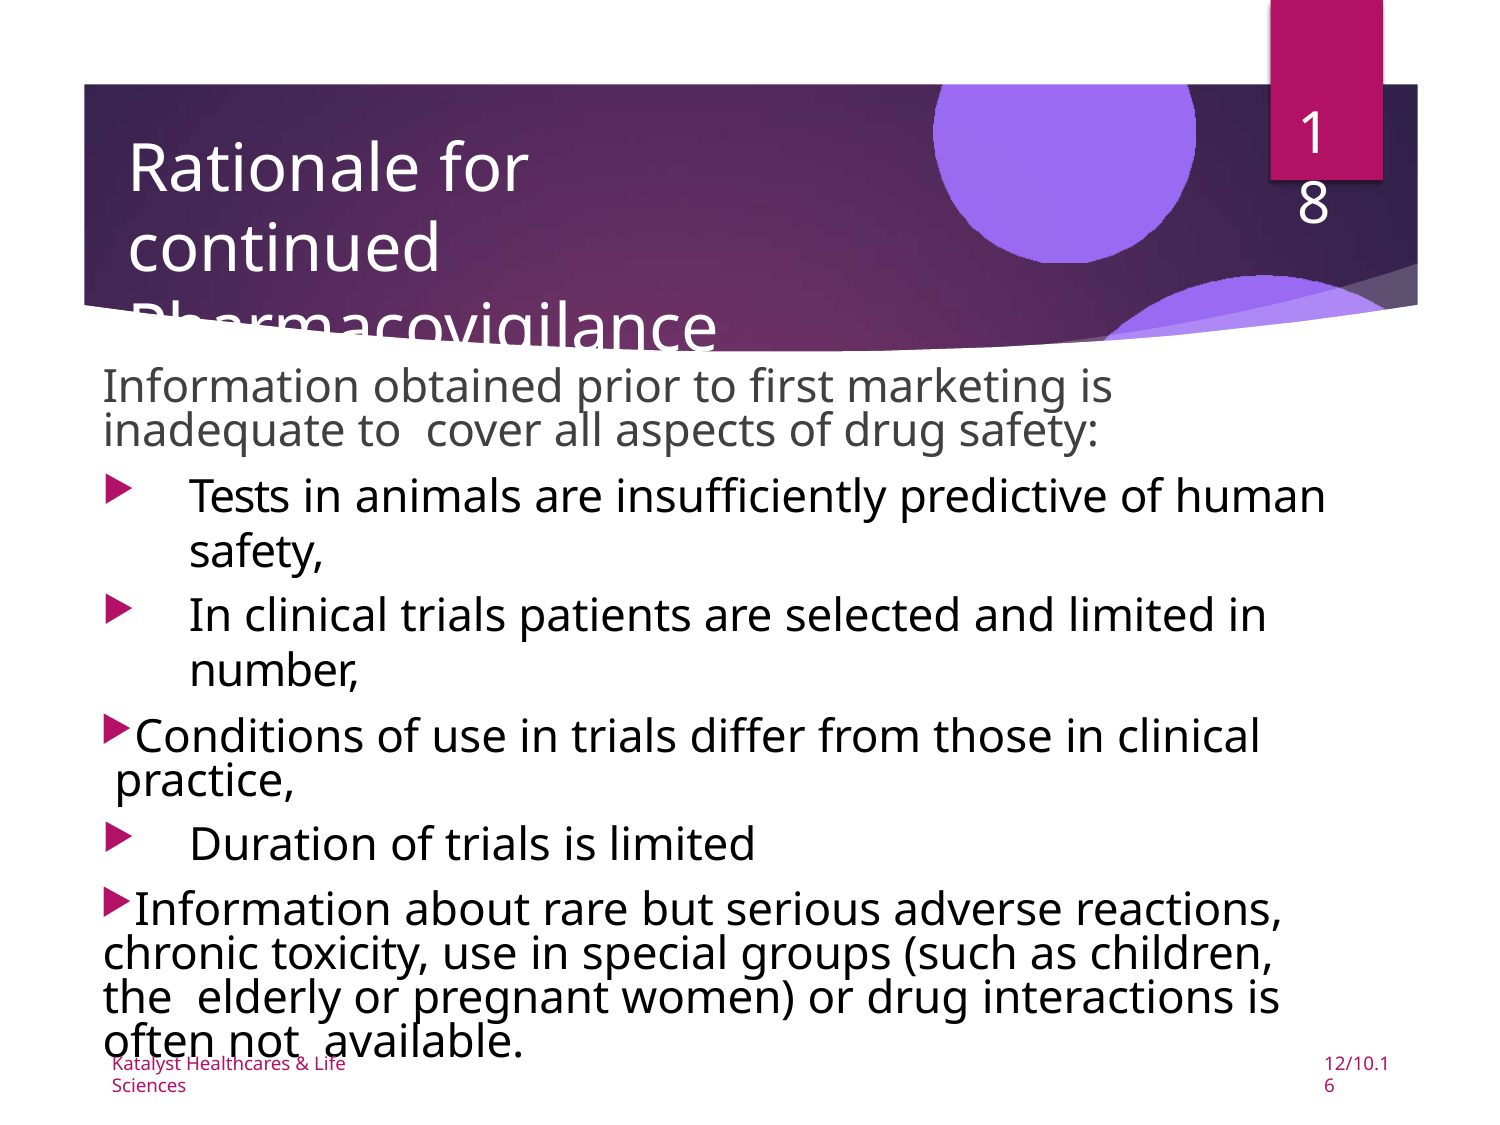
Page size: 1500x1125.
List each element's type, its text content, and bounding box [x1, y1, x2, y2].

text_box Information obtained prior to first marketing is inadequate to cover all aspects of drug safety: Tests in animals are insufficiently predictive of human safety, In clinical trials patients are selected and limited in number, Conditions of use in trials differ from those in clinical practice, Duration of trials is limited Information about rare but serious adverse reactions, chronic toxicity, use in special groups (such as children, the elderly or pregnant women) or drug interactions is often not available. [100, 355, 1414, 1067]
title Rationale for continued Pharmacovigilance [125, 122, 833, 355]
text_box 18 [1294, 93, 1355, 236]
text_box Katalyst Healthcares & Life Sciences [109, 1049, 414, 1097]
picture [85, 0, 1417, 351]
text_box 12/10.16 [1322, 1049, 1393, 1097]
